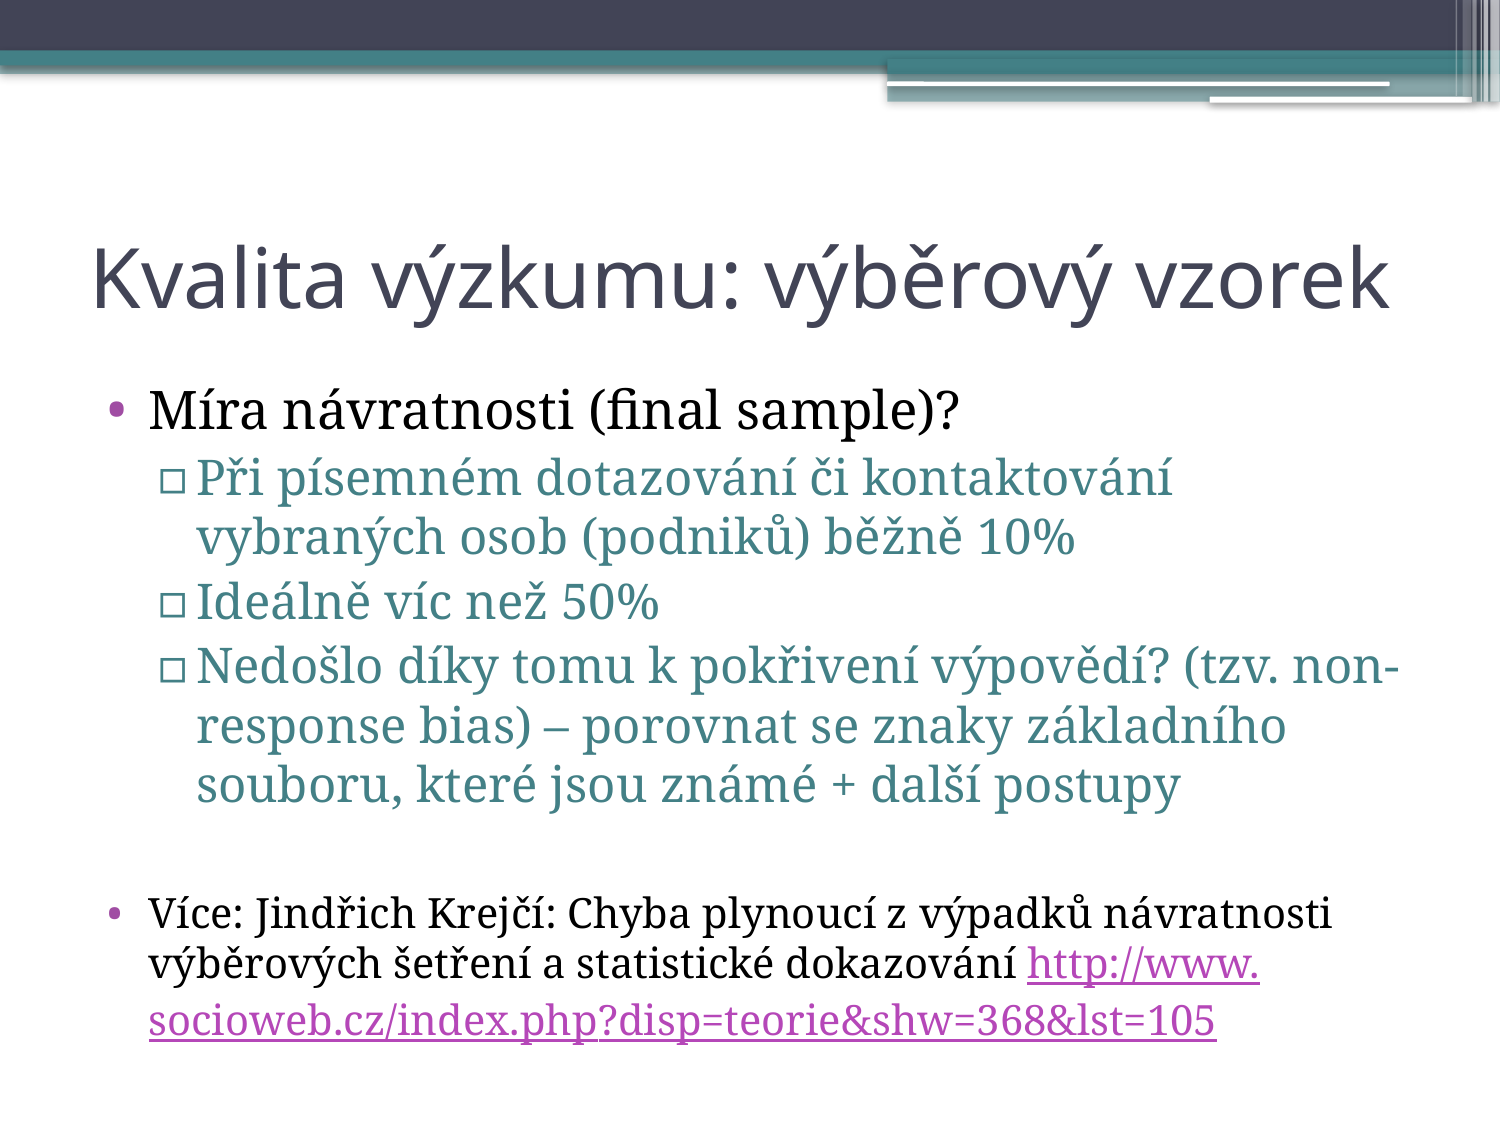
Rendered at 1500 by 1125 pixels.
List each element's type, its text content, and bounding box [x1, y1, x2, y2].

list Míra návratnosti (final sample)? Při písemném dotazování či kontaktování vybraných osob (podniků) běžně 10% Ideálně víc než 50% Nedošlo díky tomu k pokřivení výpovědí? (tzv. non-response bias) – porovnat se znaky základního souboru, které jsou známé + další postupy Více: Jindřich Krejčí: Chyba plynoucí z výpadků návratnosti výběrových šetření a statistické dokazování http://www.socioweb.cz/index.php?disp=teorie&shw=368&lst=105 [75, 368, 1425, 1079]
title Kvalita výzkumu: výběrový vzorek [75, 187, 1425, 363]
